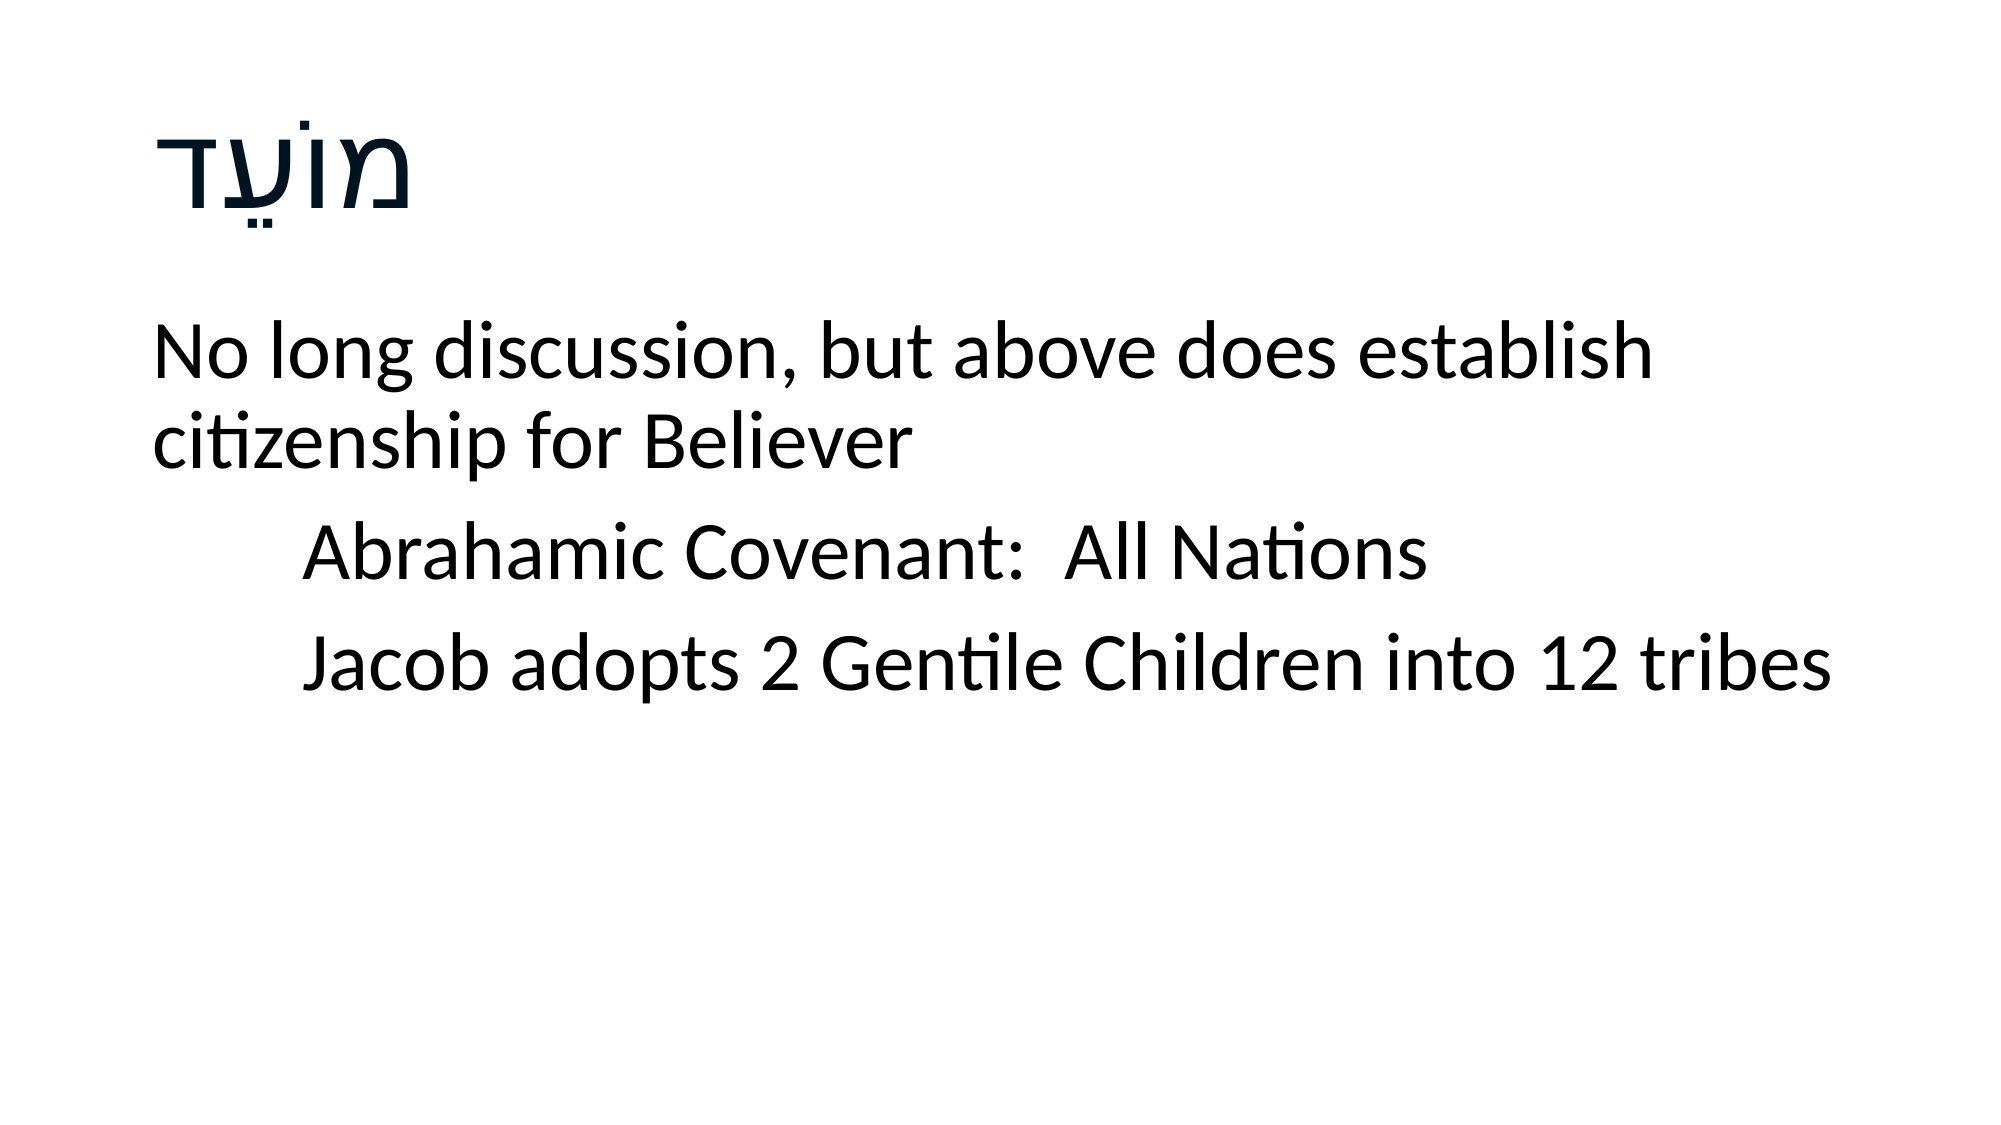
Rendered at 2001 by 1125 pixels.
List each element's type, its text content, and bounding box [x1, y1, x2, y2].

list No long discussion, but above does establish citizenship for Believer Abrahamic Covenant: All Nations Jacob adopts 2 Gentile Children into 12 tribes [137, 299, 1863, 1014]
title מוֹעֵד [137, 59, 1863, 278]
